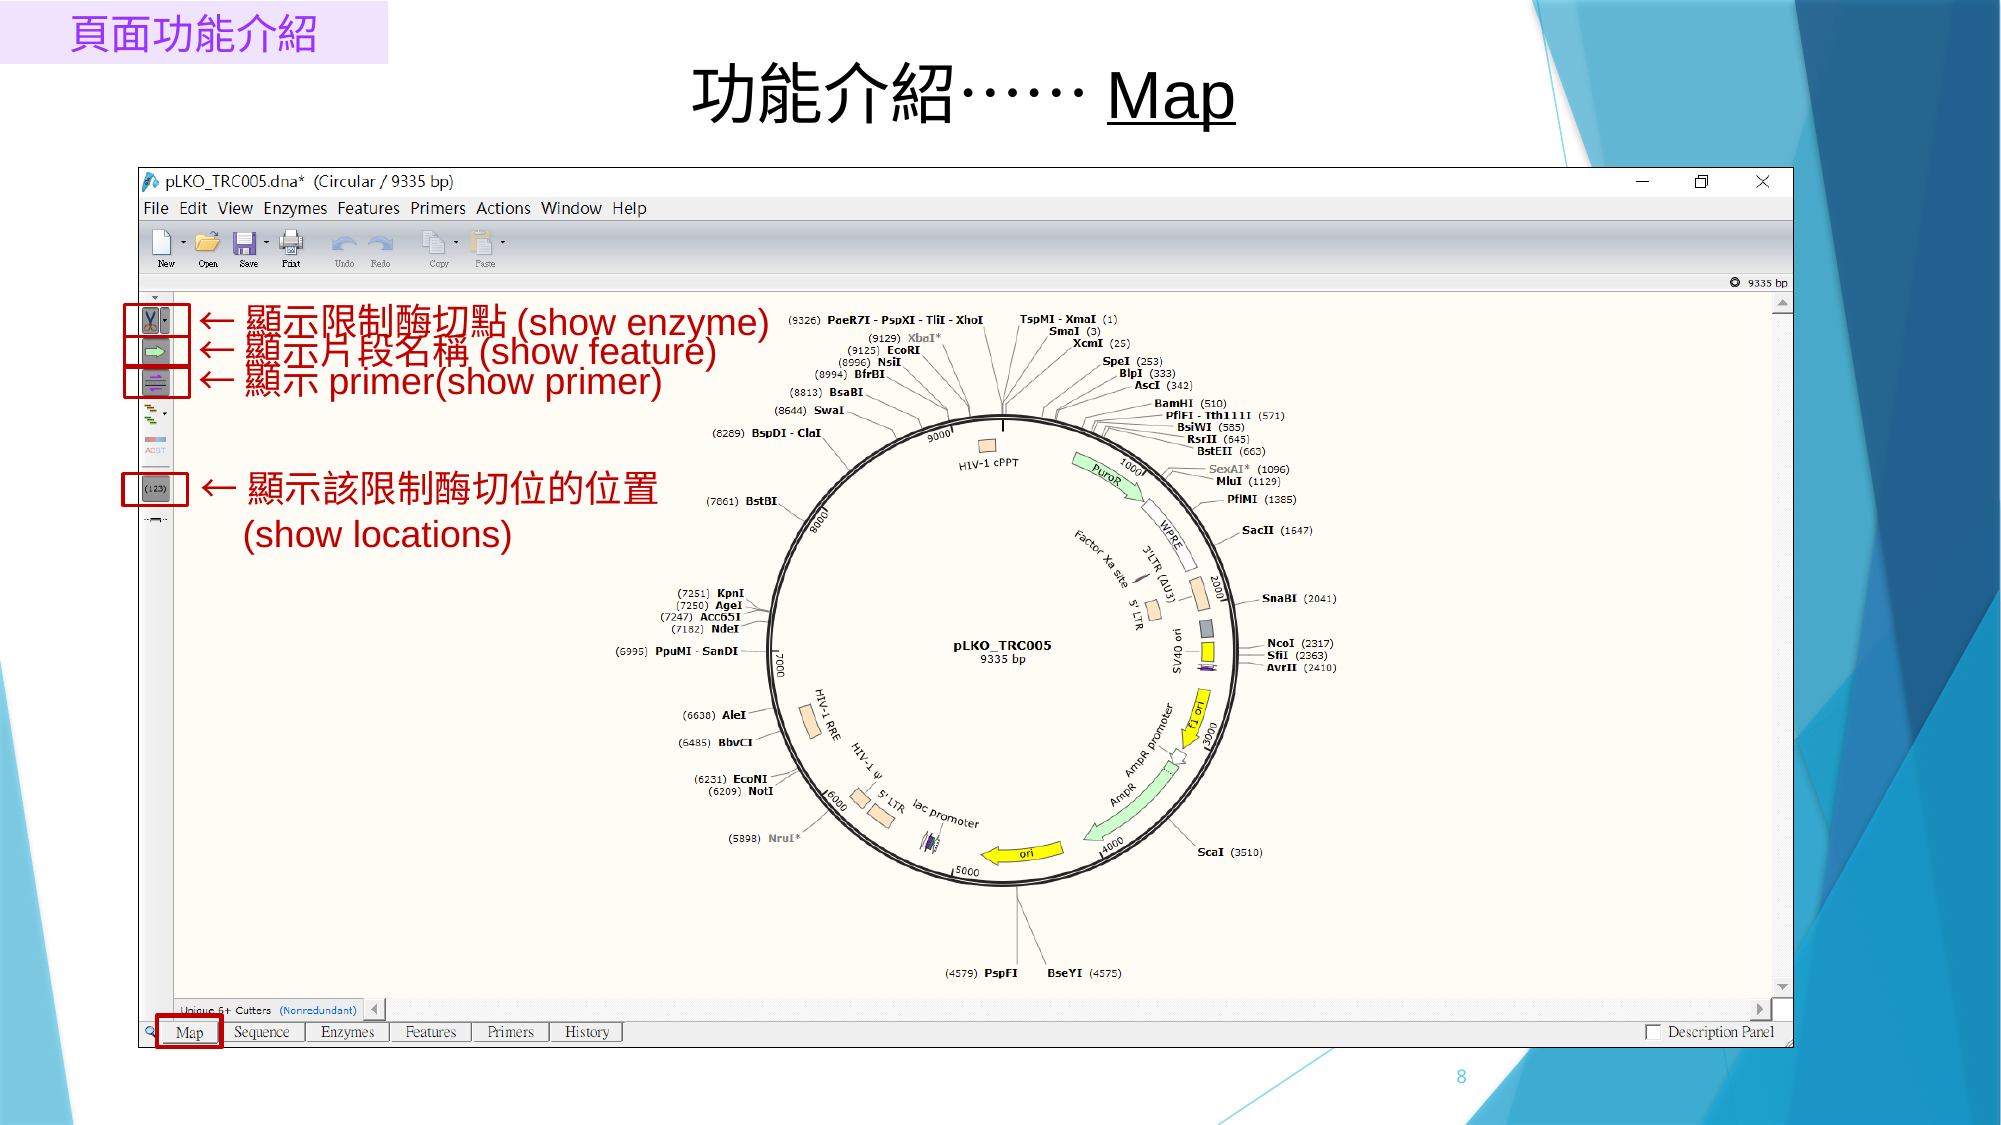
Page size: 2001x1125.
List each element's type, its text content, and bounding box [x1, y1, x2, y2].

text_box 頁面功能介紹 [0, 0, 389, 65]
text_box [123, 364, 133, 399]
text_box [123, 303, 133, 335]
text_box 功能介紹……Map [257, 43, 1669, 165]
text_box [121, 472, 133, 507]
picture [137, 166, 1794, 1048]
text_box [123, 335, 133, 364]
slide_number 8 [1370, 1056, 1483, 1108]
